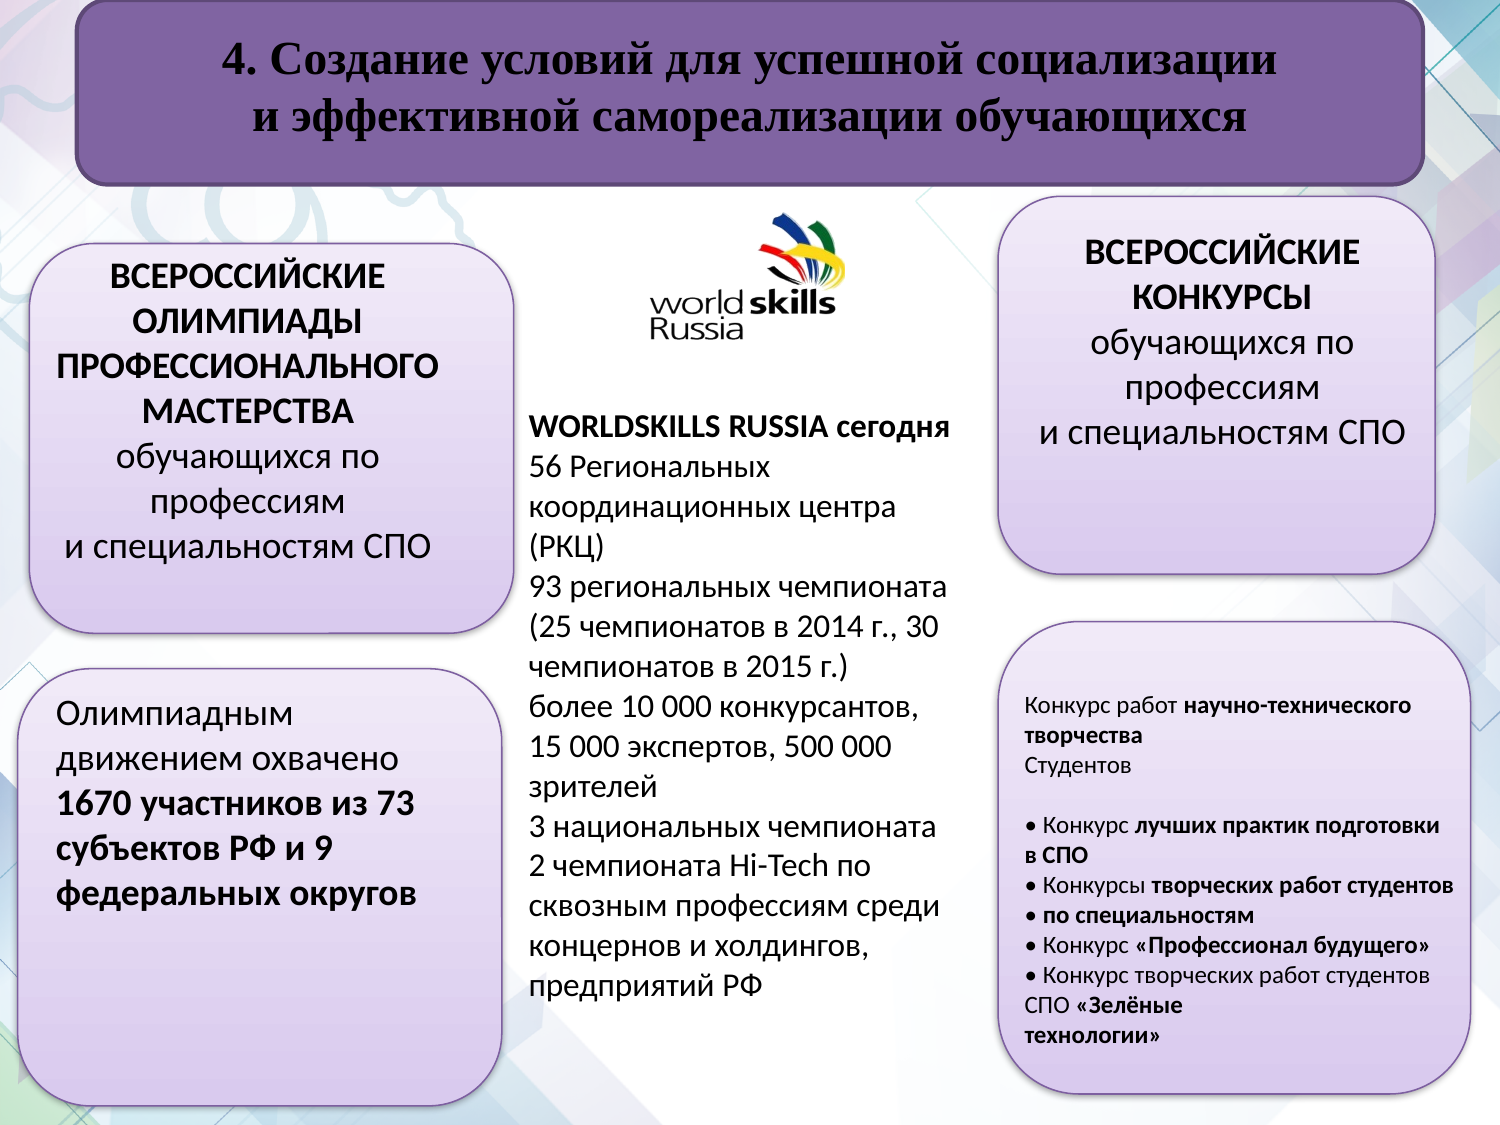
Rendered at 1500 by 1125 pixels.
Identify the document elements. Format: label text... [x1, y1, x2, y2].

text_box [997, 660, 1460, 1095]
picture [0, 0, 1500, 1125]
text_box [28, 245, 515, 635]
text_box [74, 150, 1426, 187]
text_box Конкурс работ научно-технического творчества Студентов • Конкурс лучших практик подготовки в СПО • Конкурсы творческих работ студентов • по специальностям • Конкурс «Профессионал будущего» • Конкурс творческих работ студентов СПО «Зелёные технологии» [1009, 621, 1471, 1056]
text_box ВСЕРОССИЙСКИЕ ОЛИМПИАДЫ ПРОФЕССИОНАЛЬНОГО МАСТЕРСТВА обучающихся по профессиям и специальностям СПО [29, 243, 467, 574]
text_box [77, 0, 1423, 18]
text_box [50, 667, 470, 680]
title 4. Создание условий для успешной социализации и эффективной самореализации обучающихся [74, 18, 1426, 150]
text_box Олимпиадным движением охвачено 1670 участников из 73 субъектов РФ и 9 федеральных округов [41, 680, 479, 921]
text_box [1011, 195, 1422, 219]
text_box ВСЕРОССИЙСКИЕ КОНКУРСЫ обучающихся по профессиям и специальностям СПО [1009, 219, 1436, 460]
text_box [16, 687, 503, 1107]
text_box WORLDSKILLS RUSSIA сегодня 56 Региональных координационных центра (РКЦ) 93 региональных чемпионата (25 чемпионатов в 2014 г., 30 чемпионатов в 2015 г.) более 10 000 конкурсантов, 15 000 экспертов, 500 000 зрителей 3 национальных чемпионата 2 чемпионата Hi-Tech по сквозным профессиям среди концернов и холдингов, предприятий РФ [513, 397, 975, 1051]
text_box [997, 222, 1436, 576]
